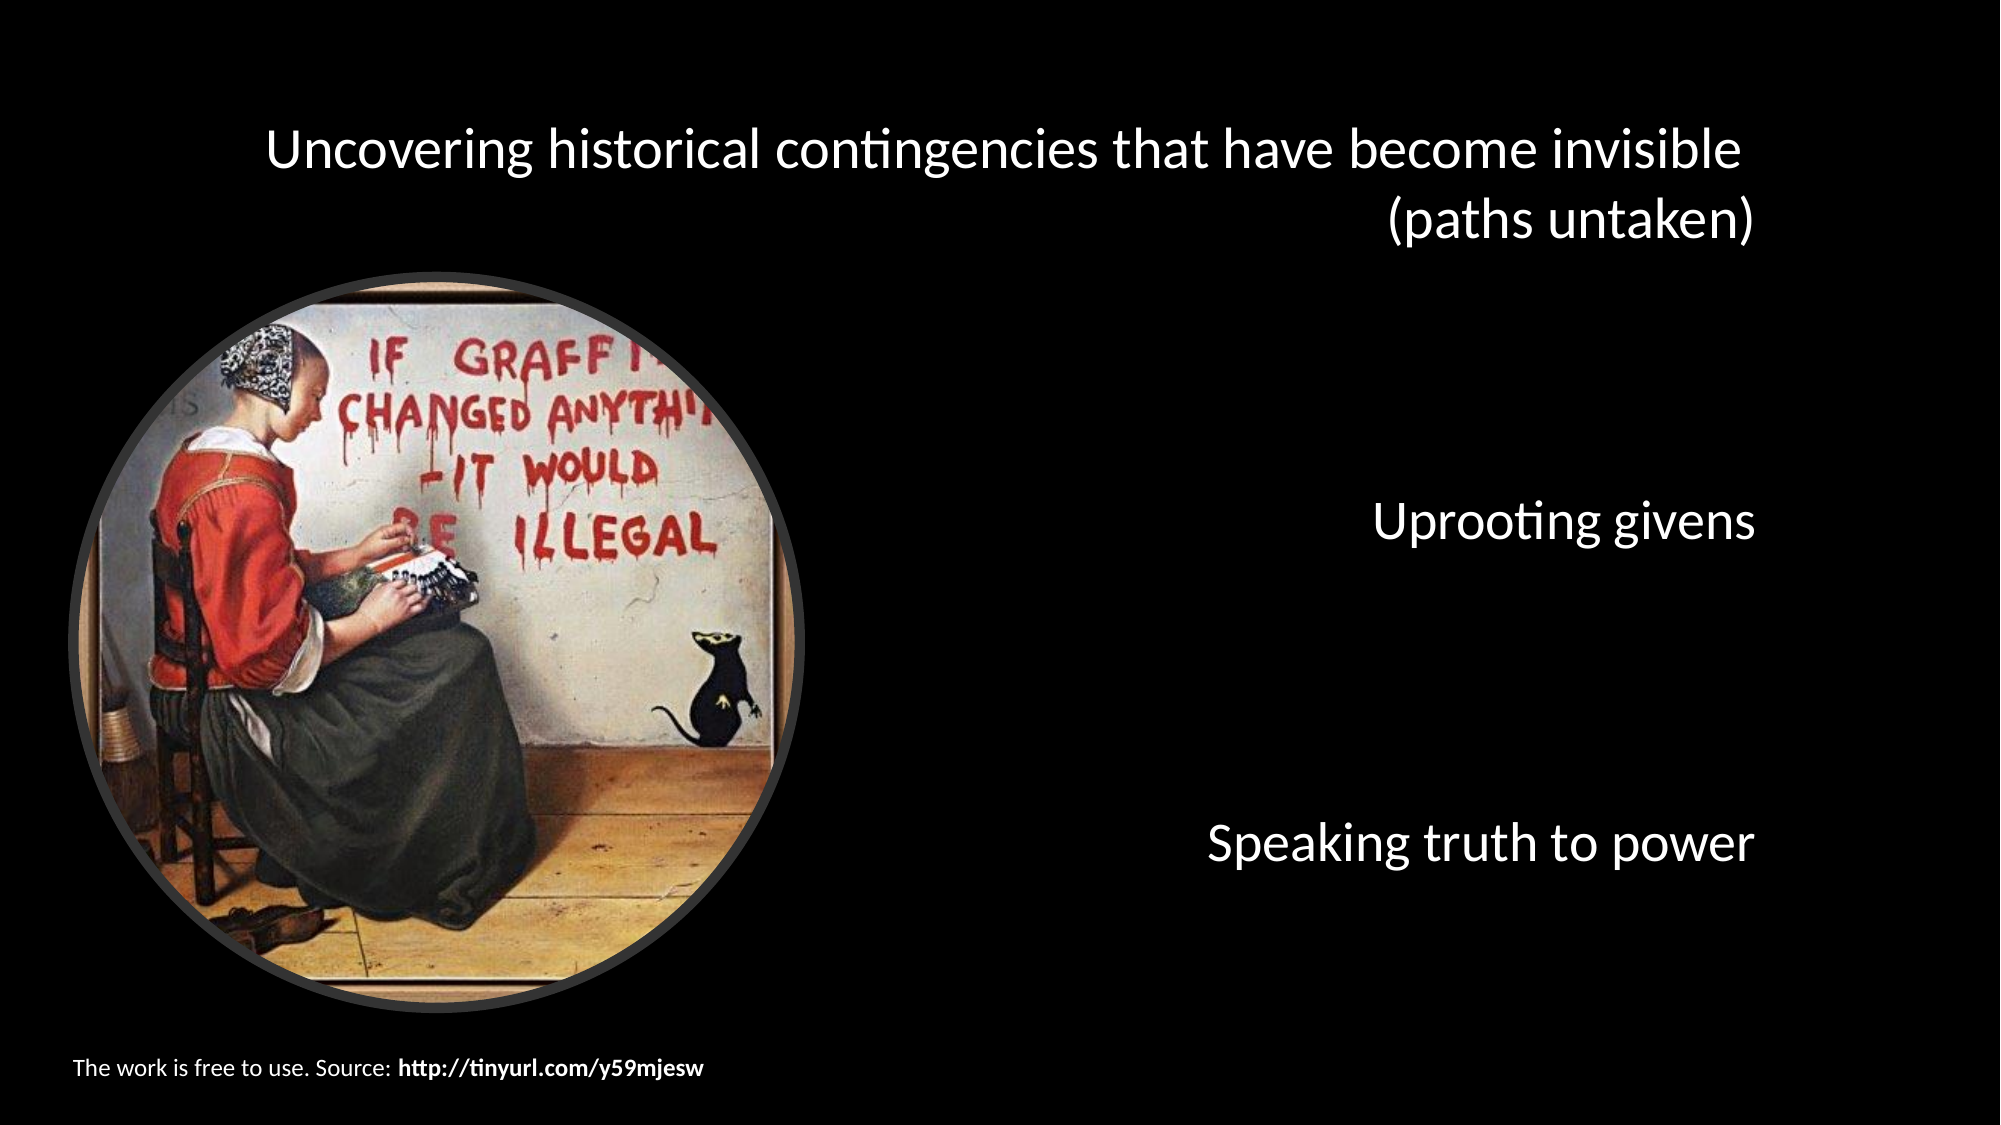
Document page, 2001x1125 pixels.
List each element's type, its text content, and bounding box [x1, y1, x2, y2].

text_box The work is free to use. Source: http://tinyurl.com/y59mjesw [58, 1044, 1363, 1089]
picture [73, 276, 800, 1008]
text_box Uncovering historical contingencies that have become invisible (paths untaken) [0, 102, 1772, 258]
list Uprooting givens Speaking truth to power [800, 484, 1772, 883]
